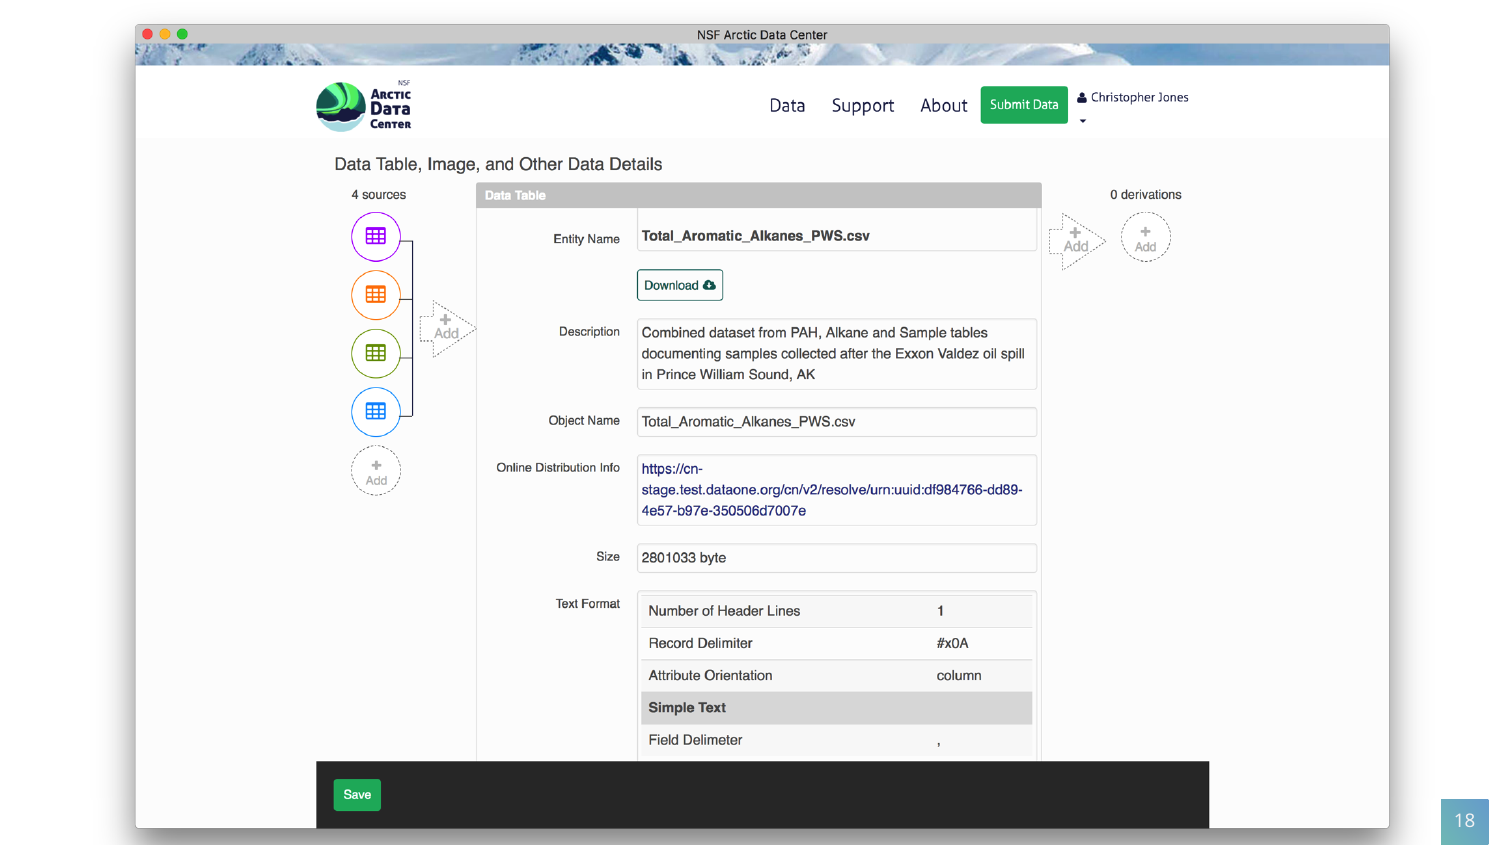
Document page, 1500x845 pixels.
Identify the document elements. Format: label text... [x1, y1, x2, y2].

slide_number 18 [1451, 807, 1478, 836]
picture [86, 0, 1438, 845]
